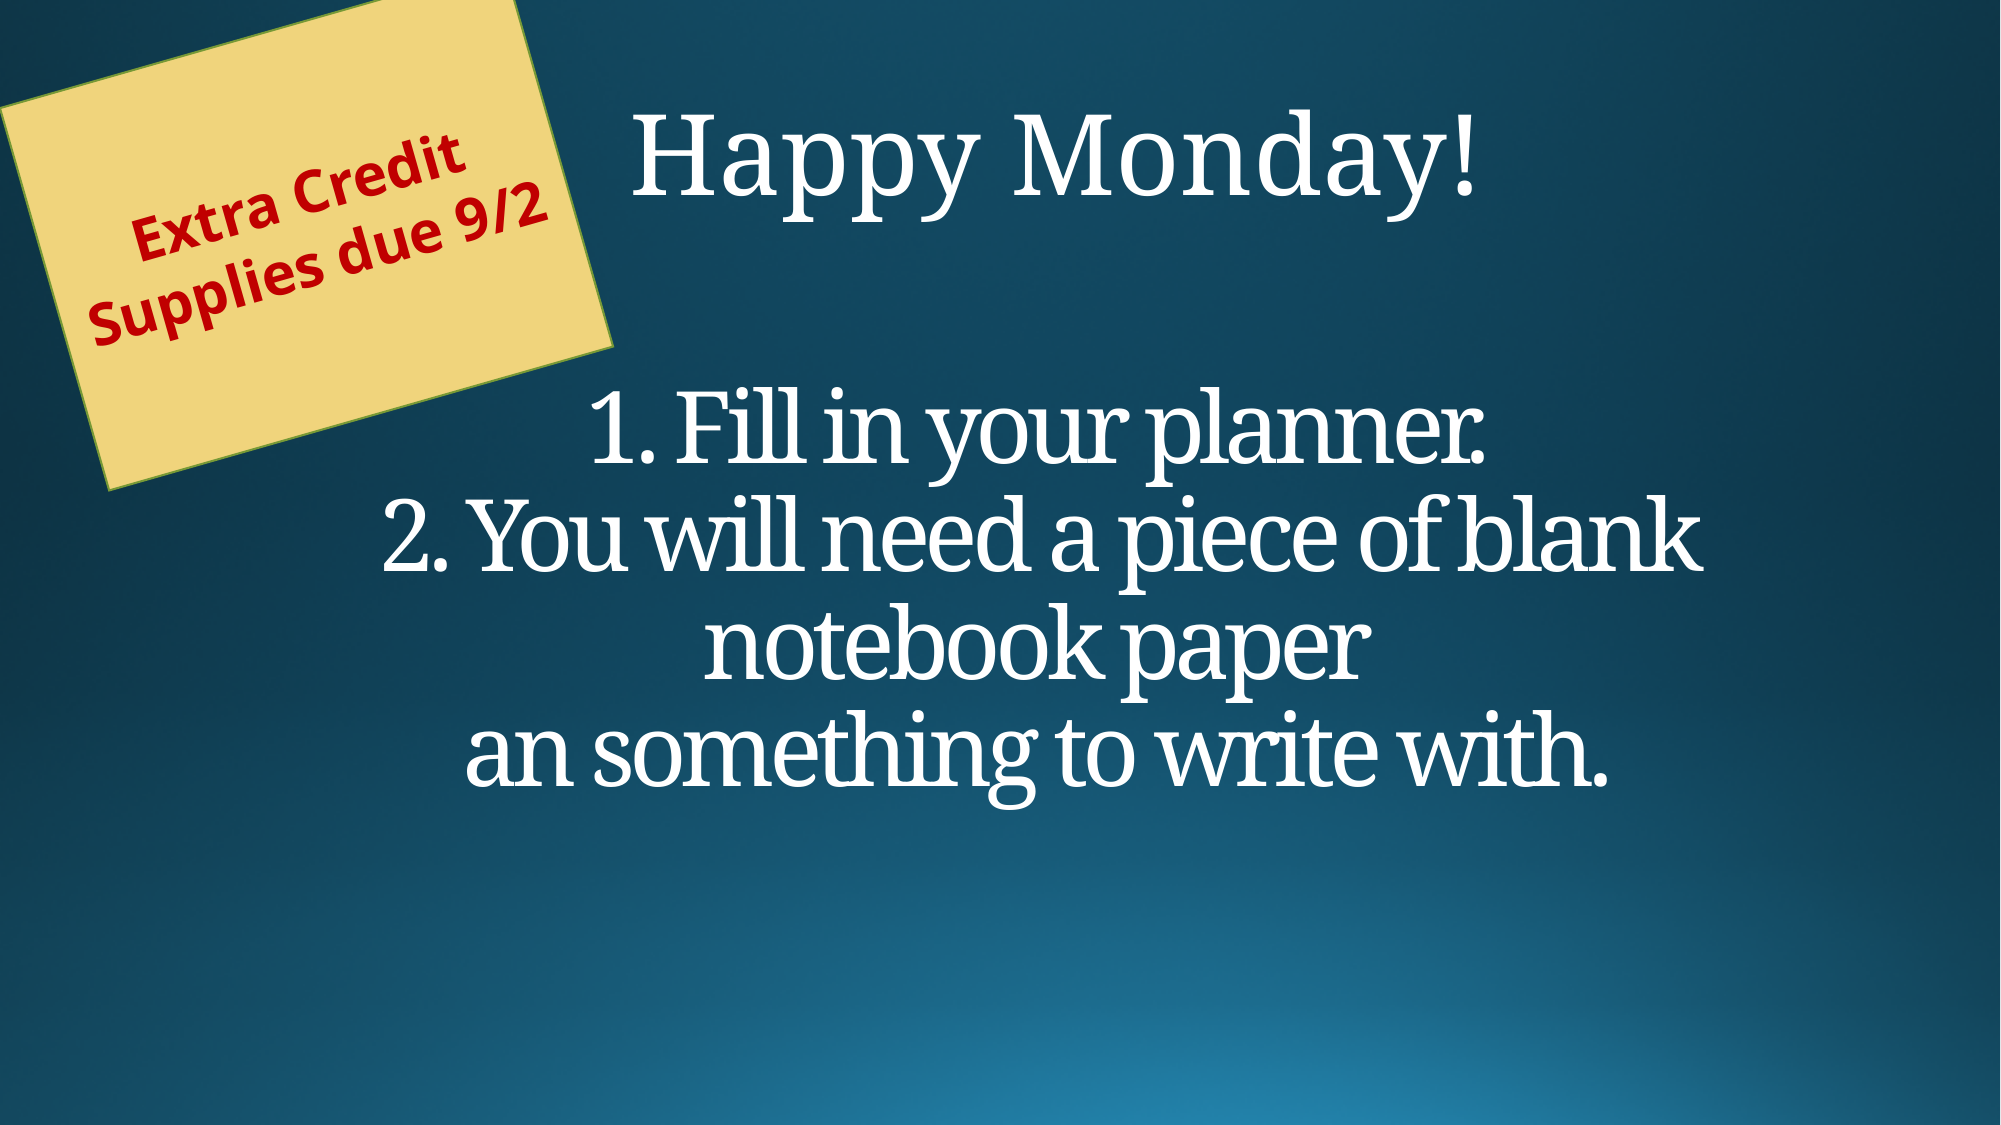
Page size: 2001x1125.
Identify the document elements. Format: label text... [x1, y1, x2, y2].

picture [0, 0, 371, 106]
text_box Extra Credit Supplies due 9/2 [0, 0, 615, 492]
title 1. Fill in your planner. 2. You will need a piece of blank notebook paper an something to write with. [306, 369, 1770, 639]
picture [0, 0, 2001, 1125]
subtitle Happy Monday! [545, 103, 1807, 228]
